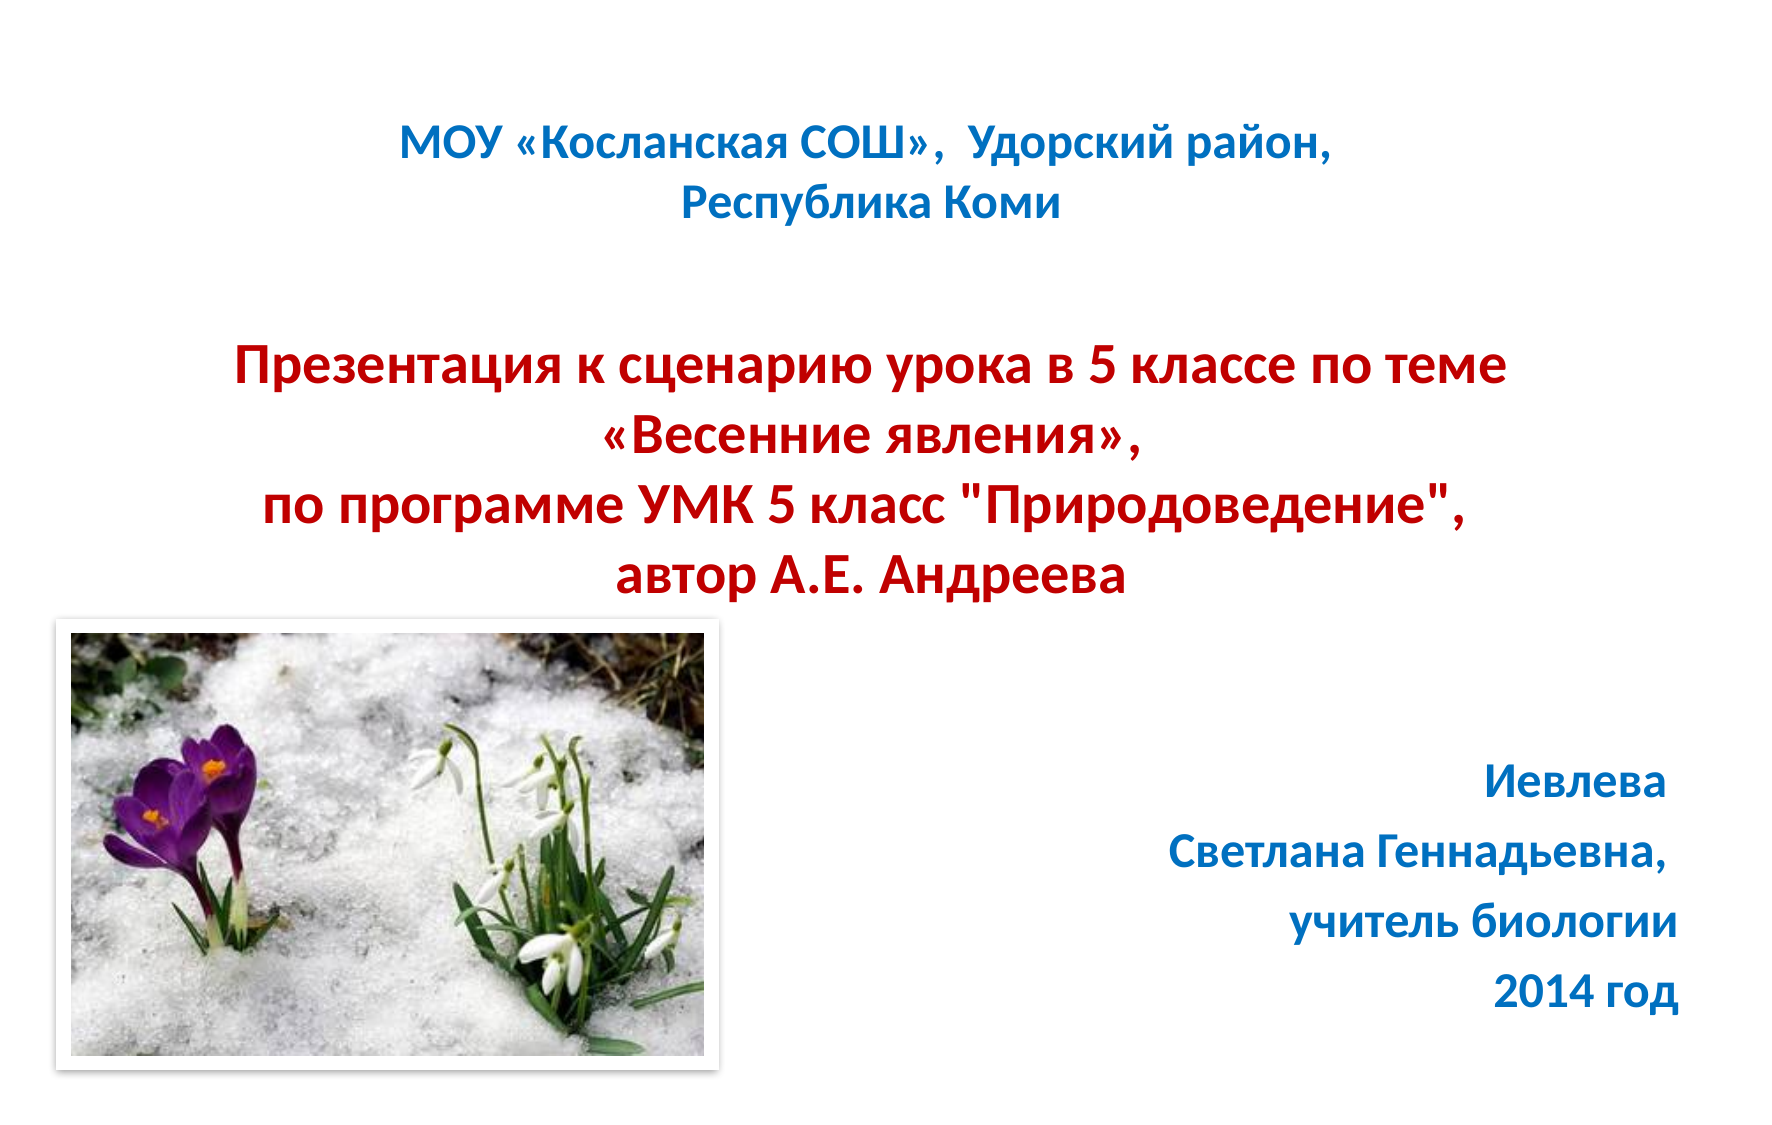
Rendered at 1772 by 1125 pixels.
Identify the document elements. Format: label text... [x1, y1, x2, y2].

title МОУ «Косланская СОШ», Удорский район, Республика Коми [118, 78, 1625, 320]
text_box Презентация к сценарию урока в 5 классе по теме «Весенние явления», по программе УМК 5 класс "Природоведение", автор А.Е. Андреева [118, 344, 1625, 586]
subtitle Иевлева Светлана Геннадьевна, учитель биологии 2014 год [723, 739, 1694, 1028]
picture [70, 633, 705, 1056]
